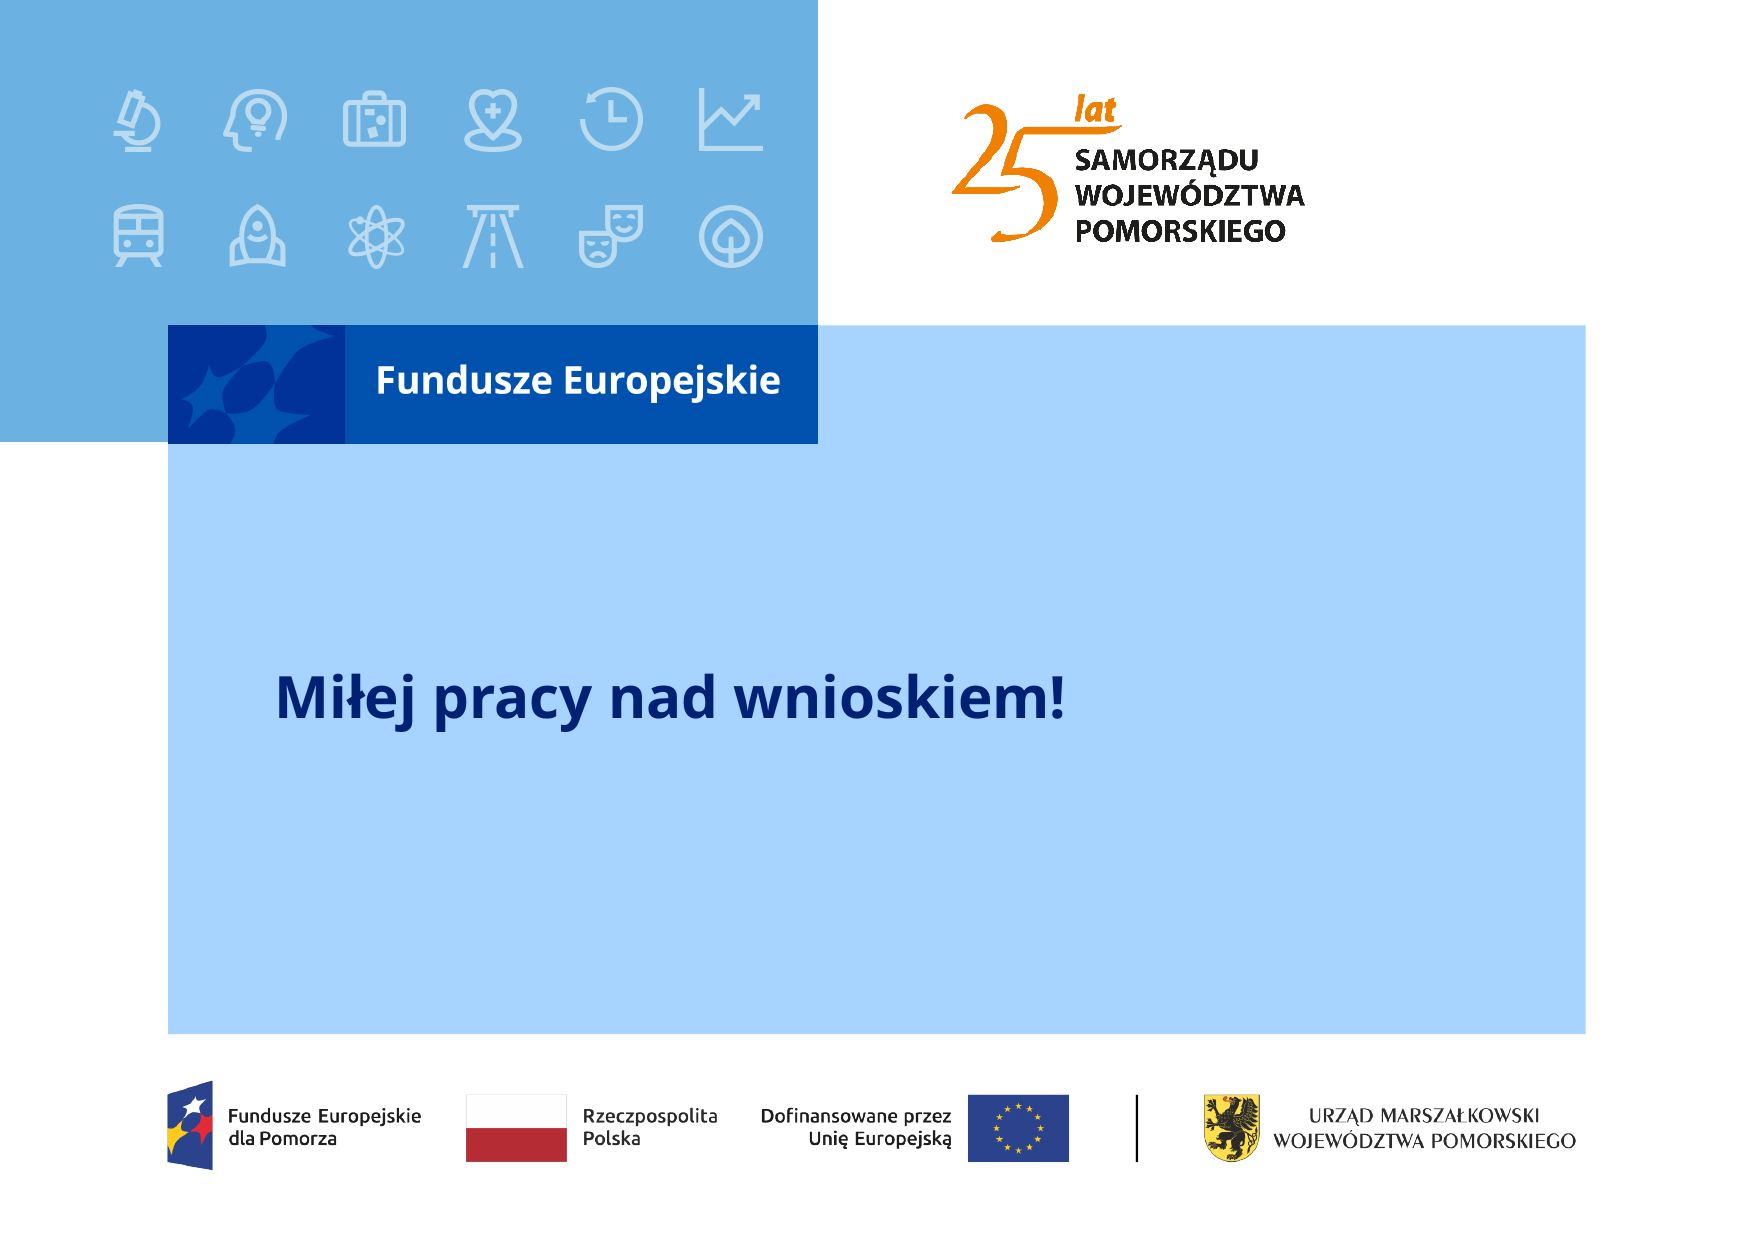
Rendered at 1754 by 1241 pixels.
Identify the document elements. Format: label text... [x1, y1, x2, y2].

picture [930, 75, 1325, 268]
picture [144, 1057, 1598, 1193]
title Miłej pracy nad wnioskiem! [274, 655, 1515, 833]
picture [168, 325, 818, 444]
